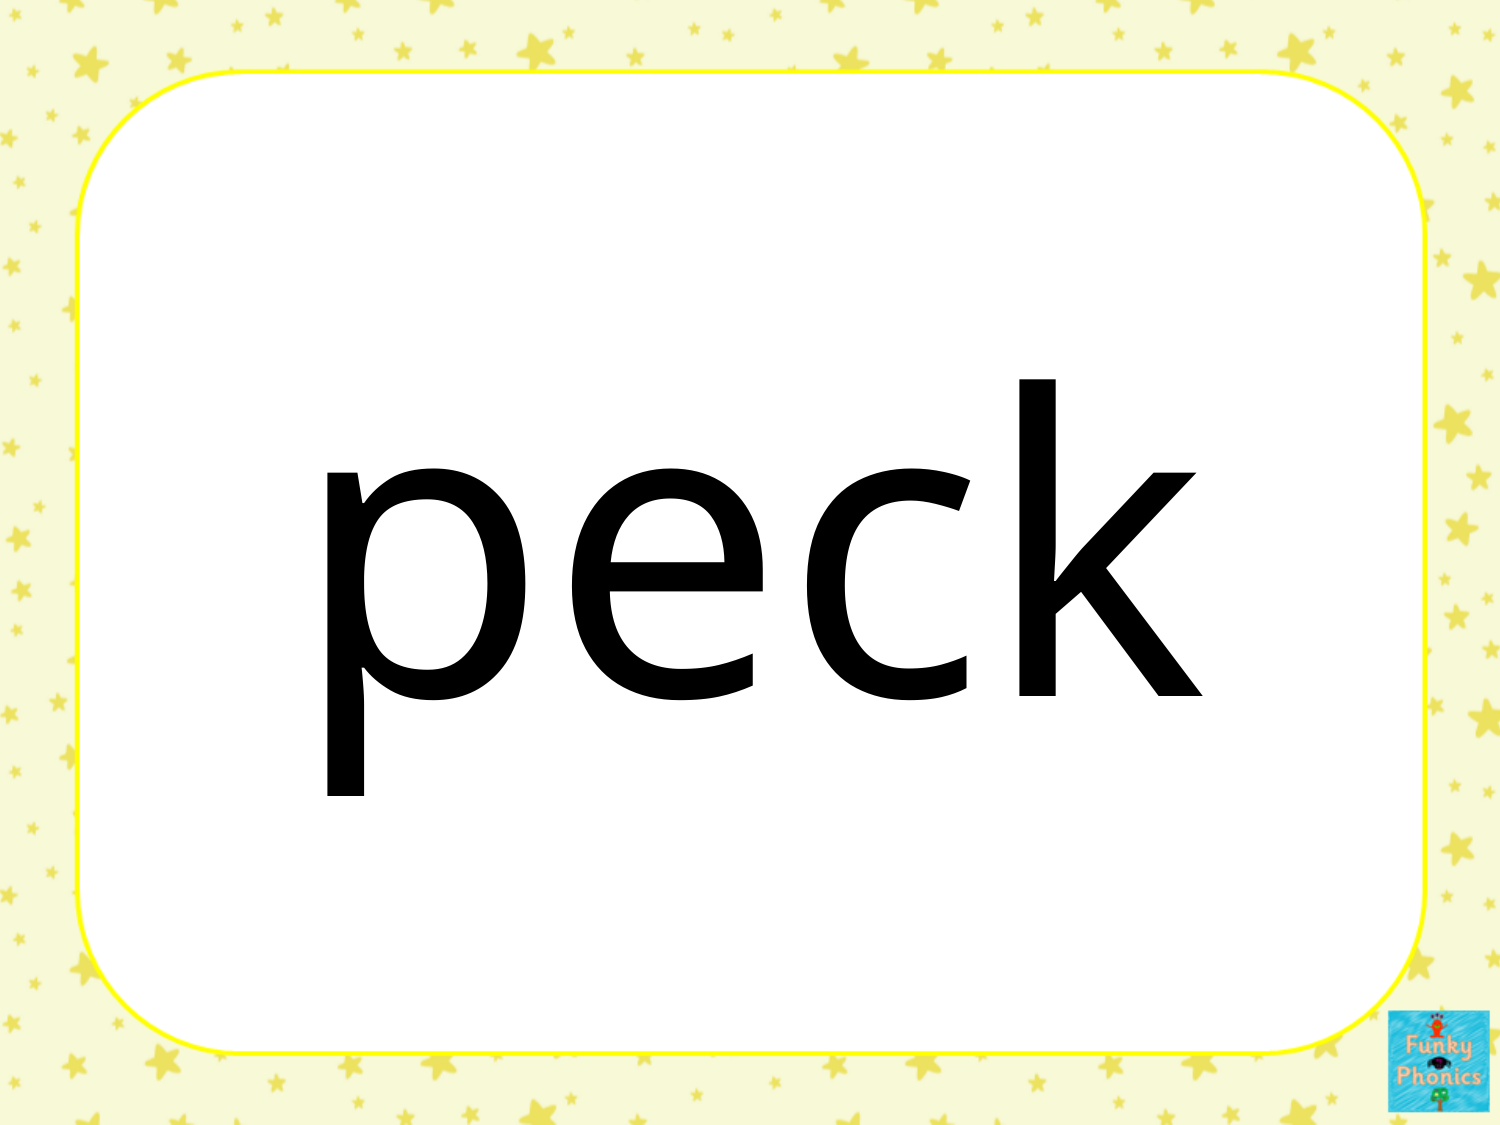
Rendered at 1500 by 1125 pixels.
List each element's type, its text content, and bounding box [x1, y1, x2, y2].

picture [0, 0, 1500, 1125]
title peck [112, 408, 1388, 650]
